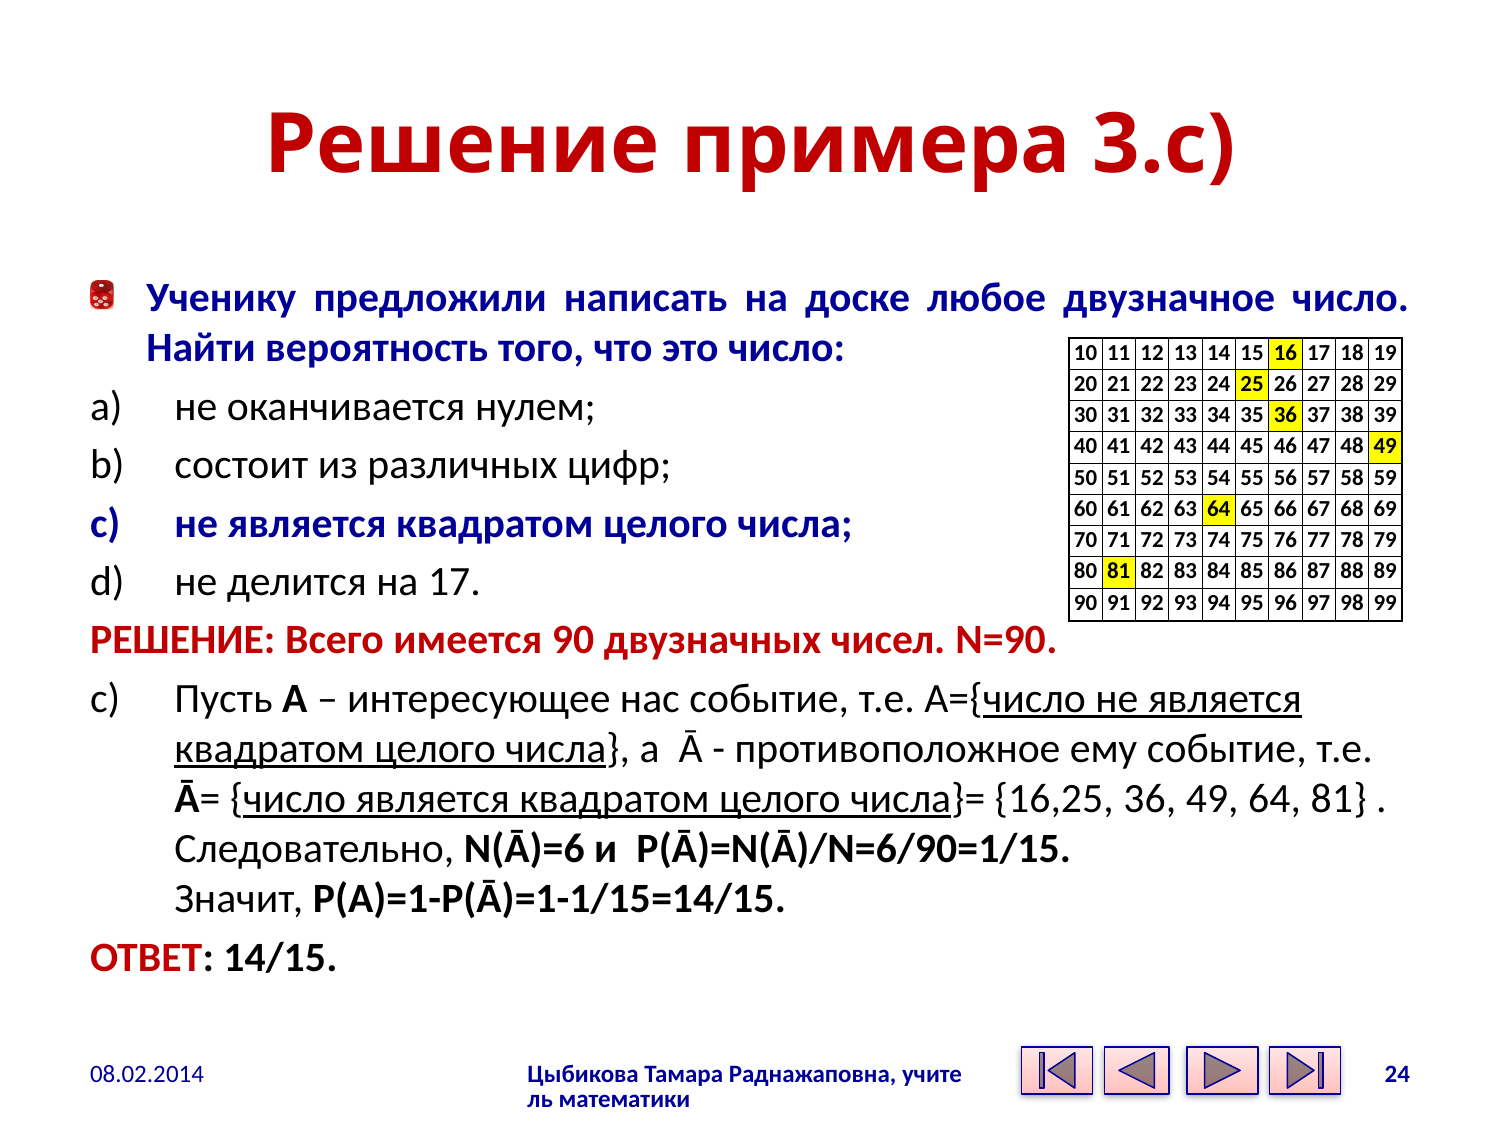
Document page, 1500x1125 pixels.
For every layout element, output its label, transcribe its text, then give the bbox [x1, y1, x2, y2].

table_cell 56 [1269, 464, 1302, 494]
table_cell 33 [1169, 401, 1202, 431]
table_cell 45 [1236, 432, 1268, 463]
table_cell 95 [1236, 589, 1268, 620]
table_cell 63 [1169, 495, 1202, 525]
table_header 13 [1169, 339, 1202, 369]
table_header 10 [1070, 339, 1102, 369]
table_cell 46 [1269, 432, 1302, 463]
table_cell 92 [1136, 589, 1168, 620]
list Ученику предложили написать на доске любое двузначное число. Найти вероятность того, что это число: не оканчивается нулем; состоит из различных цифр; не является квадратом целого числа; не делится на 17. РЕШЕНИЕ: Всего имеется 90 двузначных чисел. N=90. Пусть А – интересующее нас событие, т.е. А={число не является квадратом целого числа}, а Ᾱ - противоположное ему событие, т.е. Ᾱ= {число является квадратом целого числа}= {16,25, 36, 49, 64, 81} . Следовательно, N(Ᾱ)=6 и P(Ᾱ)=N(Ᾱ)/N=6/90=1/15. Значит, P(А)=1-P(Ᾱ)=1-1/15=14/15. ОТВЕТ: 14/15. [75, 262, 1425, 1083]
table_cell 65 [1236, 495, 1268, 525]
table_cell 34 [1203, 401, 1235, 431]
table_cell 88 [1336, 557, 1368, 588]
table_cell 97 [1303, 589, 1335, 620]
table_header 18 [1336, 339, 1368, 369]
table_header 16 [1269, 339, 1302, 369]
table_cell 57 [1303, 464, 1335, 494]
table_cell 39 [1369, 401, 1401, 431]
table_cell 79 [1369, 526, 1401, 556]
table_cell 27 [1303, 370, 1335, 400]
table_cell 36 [1269, 401, 1302, 431]
table_cell 70 [1070, 526, 1102, 556]
table_cell 66 [1269, 495, 1302, 525]
table_cell 50 [1070, 464, 1102, 494]
table_cell 51 [1103, 464, 1135, 494]
table_cell 20 [1070, 370, 1102, 400]
table_cell 48 [1336, 432, 1368, 463]
table_header 12 [1136, 339, 1168, 369]
table_cell 42 [1136, 432, 1168, 463]
table_cell 62 [1136, 495, 1168, 525]
table_cell 71 [1103, 526, 1135, 556]
table_cell 59 [1369, 464, 1401, 494]
table_cell 32 [1136, 401, 1168, 431]
table_cell 82 [1136, 557, 1168, 588]
table_cell 81 [1103, 557, 1135, 588]
table_cell 26 [1269, 370, 1302, 400]
table_cell 91 [1103, 589, 1135, 620]
title Решение примера 3.c) [75, 45, 1425, 233]
table_cell 53 [1169, 464, 1202, 494]
table_cell 80 [1070, 557, 1102, 588]
table_cell 40 [1070, 432, 1102, 463]
table_header 11 [1103, 339, 1135, 369]
table_cell 23 [1169, 370, 1202, 400]
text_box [1021, 1046, 1341, 1095]
table_cell 74 [1203, 526, 1235, 556]
table_cell 87 [1303, 557, 1335, 588]
table_cell 93 [1169, 589, 1202, 620]
table_cell 41 [1103, 432, 1135, 463]
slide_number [75, 1042, 425, 1103]
table_cell 25 [1236, 370, 1268, 400]
table_cell 83 [1169, 557, 1202, 588]
table_cell 72 [1136, 526, 1168, 556]
table_header 17 [1303, 339, 1335, 369]
footer Цыбикова Тамара Раднажаповна, учитель математики [512, 1042, 988, 1103]
table_cell 77 [1303, 526, 1335, 556]
table_cell 94 [1203, 589, 1235, 620]
table_header 14 [1203, 339, 1235, 369]
table_cell 21 [1103, 370, 1135, 400]
table_header 15 [1236, 339, 1268, 369]
table_cell 44 [1203, 432, 1235, 463]
table_cell 38 [1336, 401, 1368, 431]
table_cell 67 [1303, 495, 1335, 525]
table_cell 69 [1369, 495, 1401, 525]
table_cell 30 [1070, 401, 1102, 431]
table_cell 68 [1336, 495, 1368, 525]
table_cell 58 [1336, 464, 1368, 494]
picture [90, 280, 114, 310]
table_cell 78 [1336, 526, 1368, 556]
table_cell 60 [1070, 495, 1102, 525]
table_cell 76 [1269, 526, 1302, 556]
table_cell 54 [1203, 464, 1235, 494]
table_cell 37 [1303, 401, 1335, 431]
table_cell 90 [1070, 589, 1102, 620]
slide_number 24 [1074, 1042, 1425, 1103]
table_cell 99 [1369, 589, 1401, 620]
table_cell 64 [1203, 495, 1235, 525]
table_cell 43 [1169, 432, 1202, 463]
table_header 19 [1369, 339, 1401, 369]
table_cell 28 [1336, 370, 1368, 400]
table_cell 35 [1236, 401, 1268, 431]
table_cell 89 [1369, 557, 1401, 588]
table_cell 61 [1103, 495, 1135, 525]
table_cell 73 [1169, 526, 1202, 556]
table_cell 22 [1136, 370, 1168, 400]
table_cell 85 [1236, 557, 1268, 588]
table_cell 86 [1269, 557, 1302, 588]
table_cell 55 [1236, 464, 1268, 494]
table_cell 98 [1336, 589, 1368, 620]
table_cell 31 [1103, 401, 1135, 431]
table_cell 47 [1303, 432, 1335, 463]
table_cell 29 [1369, 370, 1401, 400]
table_cell 52 [1136, 464, 1168, 494]
table_cell 49 [1369, 432, 1401, 463]
table_cell 75 [1236, 526, 1268, 556]
table_cell 24 [1203, 370, 1235, 400]
table_cell 84 [1203, 557, 1235, 588]
table_cell 96 [1269, 589, 1302, 620]
